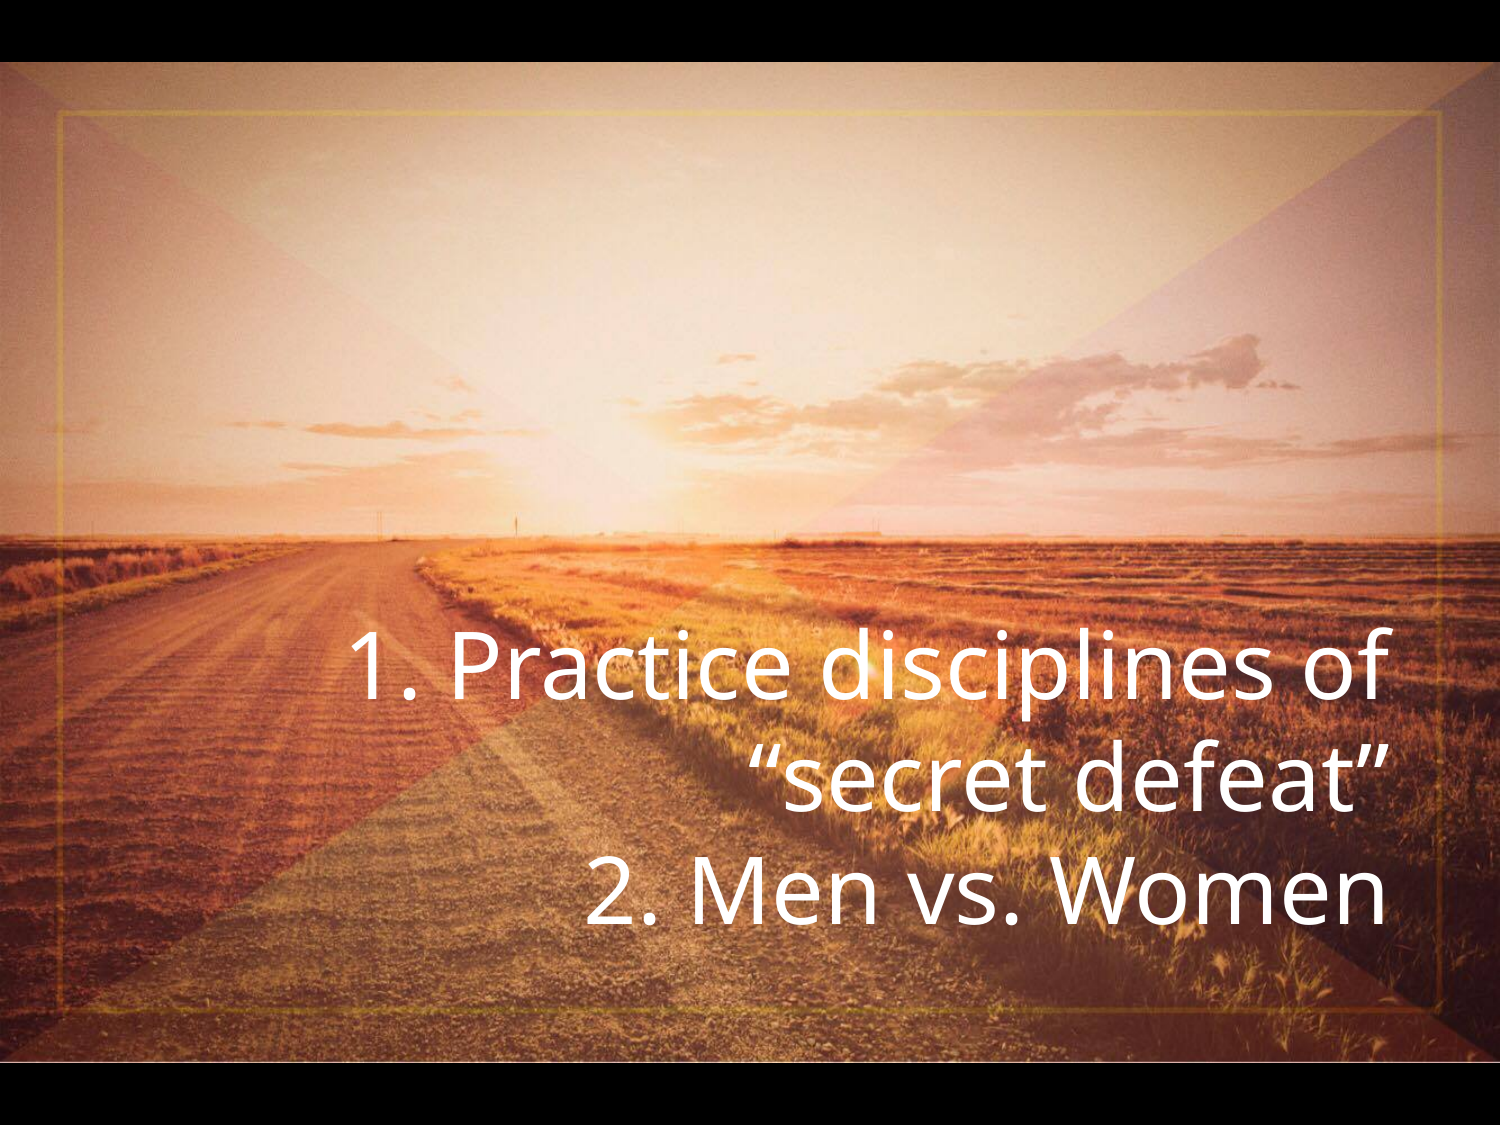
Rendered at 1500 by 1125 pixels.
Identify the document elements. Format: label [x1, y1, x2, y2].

picture [0, 61, 1500, 1064]
